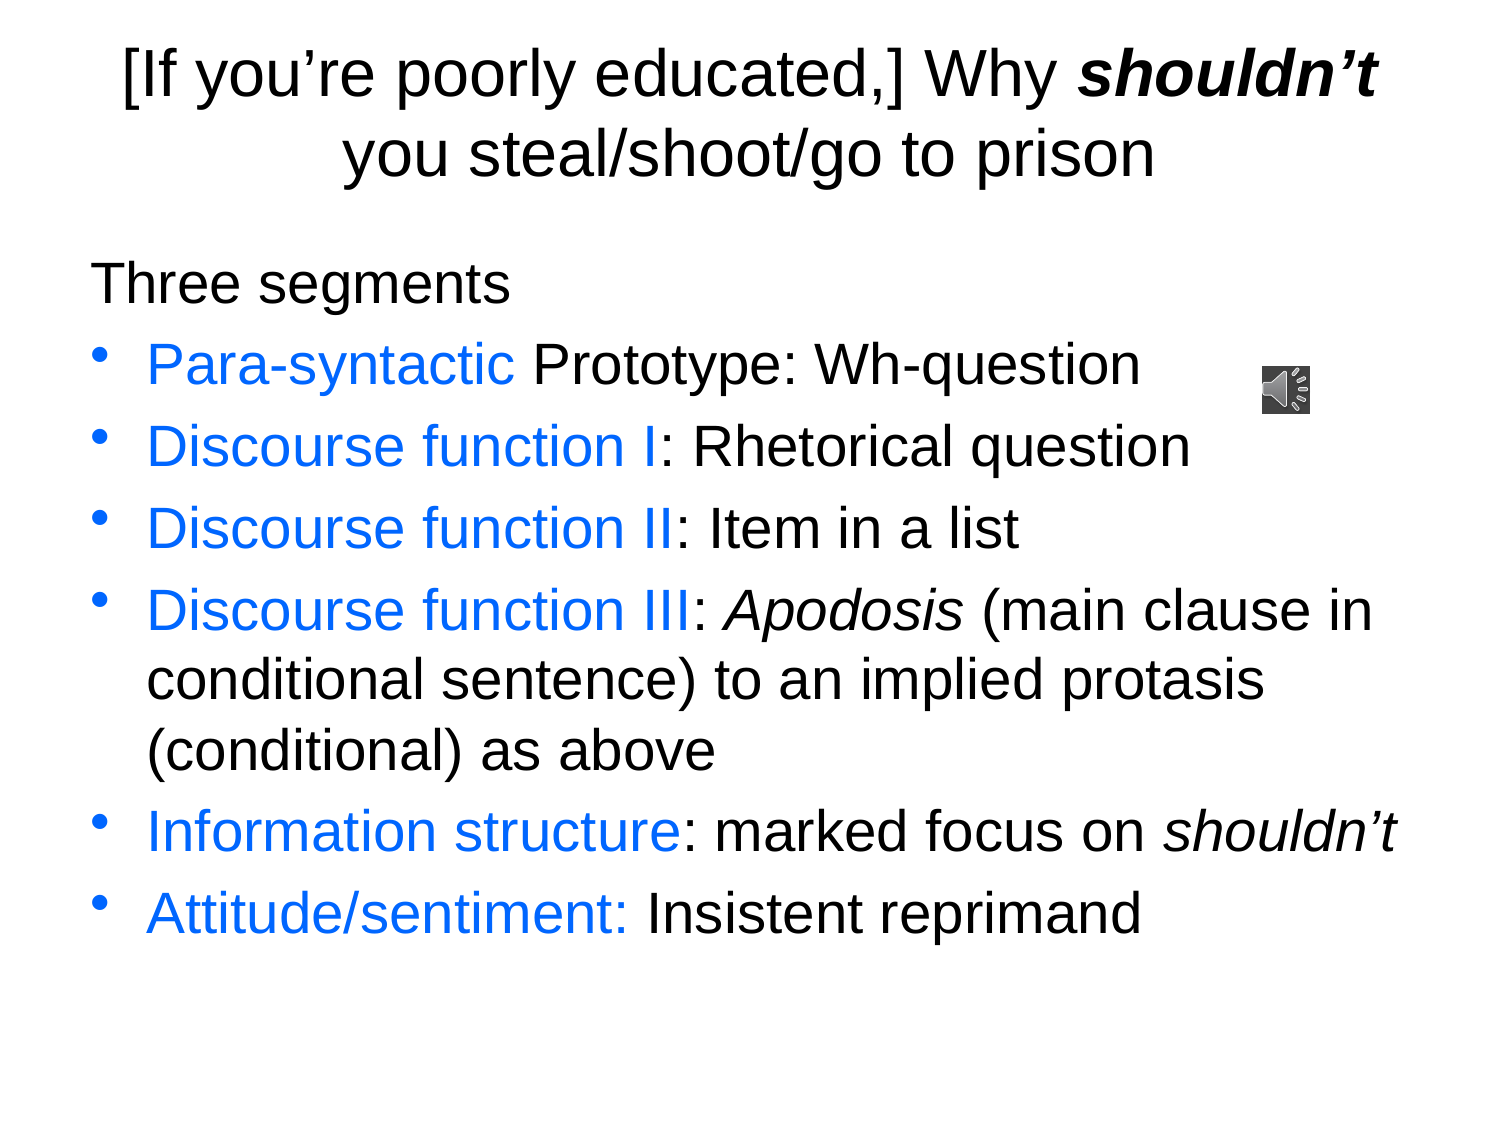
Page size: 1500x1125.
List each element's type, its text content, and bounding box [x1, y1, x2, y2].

list Three segments Para-syntactic Prototype: Wh-question Discourse function I: Rhetorical question Discourse function II: Item in a list Discourse function III: Apodosis (main clause in conditional sentence) to an implied protasis (conditional) as above Information structure: marked focus on shouldn’t Attitude/sentiment: Insistent reprimand [75, 237, 1425, 1005]
title [If you’re poorly educated,] Why shouldn’t you steal/shoot/go to prison [75, 45, 1425, 175]
picture [1261, 364, 1312, 416]
